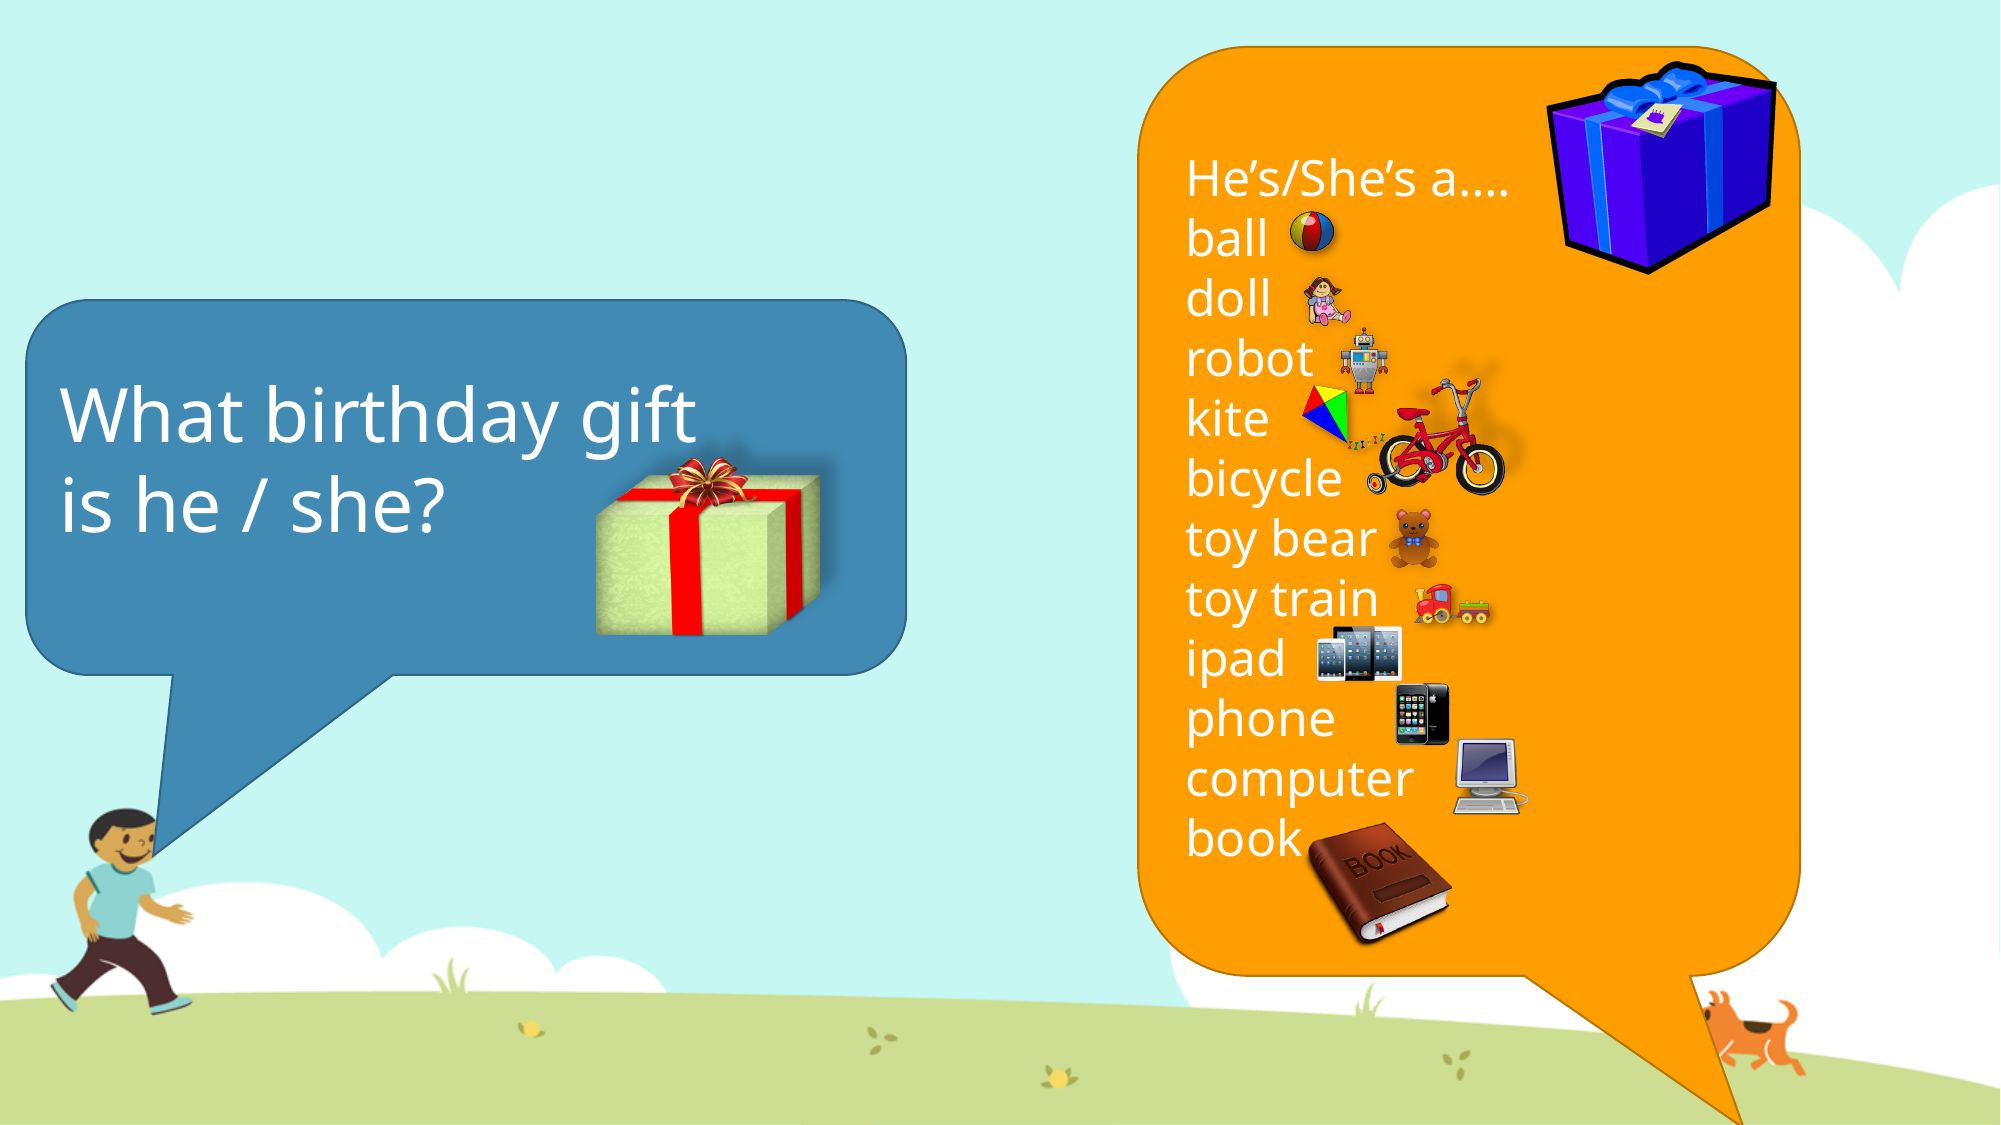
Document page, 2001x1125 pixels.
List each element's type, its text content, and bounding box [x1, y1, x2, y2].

picture [1414, 584, 1490, 624]
picture [0, 0, 2001, 1125]
text_box He’s/She’s a…. ball doll robot kite bicycle toy bear toy train ipad phone computer book [1137, 45, 1802, 1125]
text_box What birthday gift is he / she? [25, 299, 908, 859]
picture [1300, 822, 1452, 950]
picture [1314, 623, 1530, 816]
picture [1292, 274, 1507, 497]
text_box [1281, 205, 1340, 257]
picture [1389, 509, 1439, 568]
